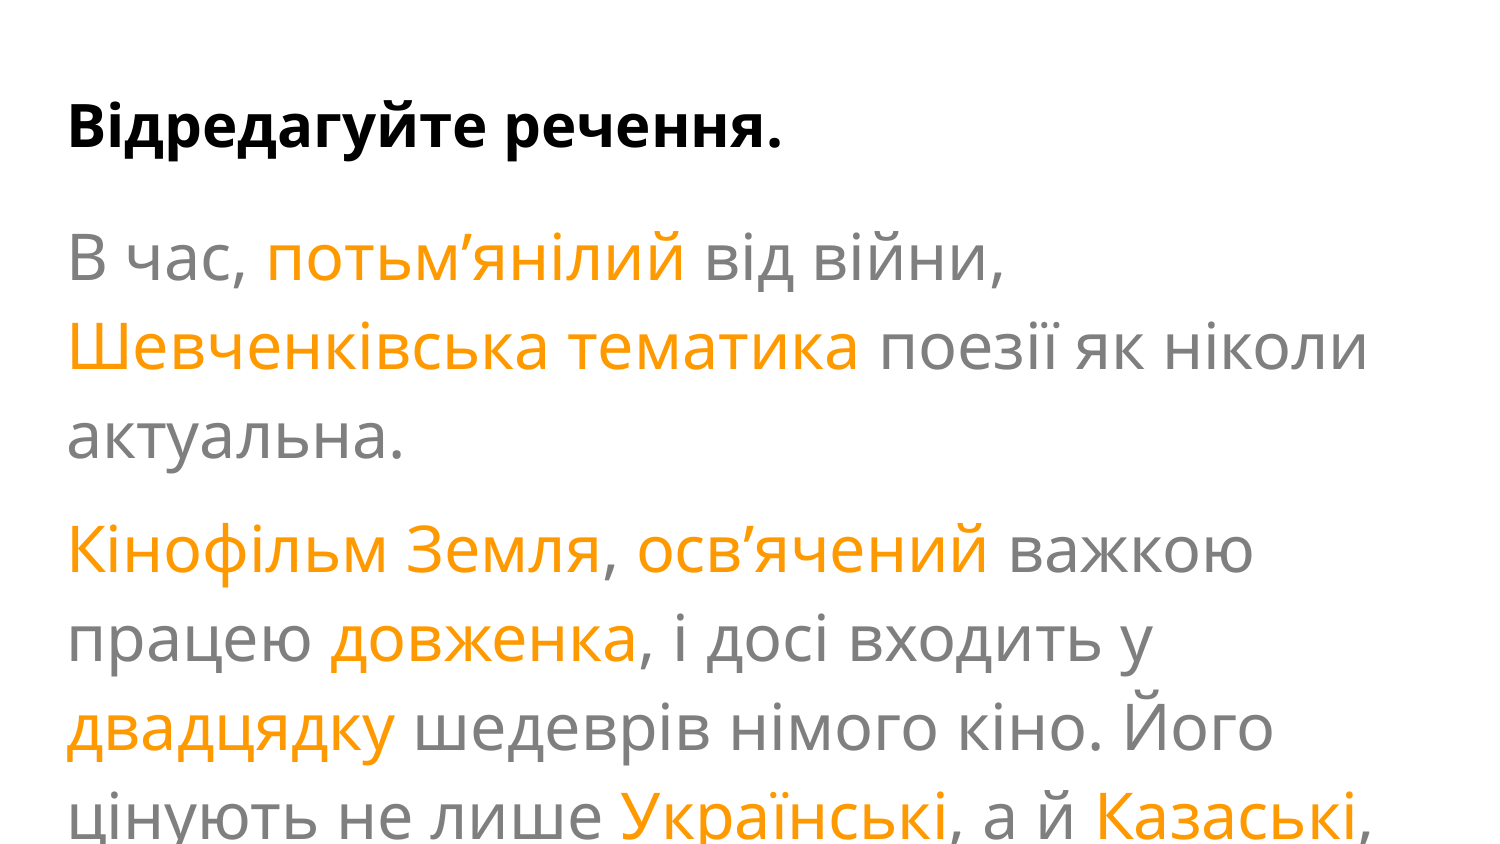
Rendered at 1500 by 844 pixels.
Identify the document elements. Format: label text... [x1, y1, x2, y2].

title Відредагуйте речення. [51, 72, 1449, 176]
list В час, потьм’янілий від війни, Шевченківська тематика поезії як ніколи актуальна. Кінофільм Земля, осв’ячений важкою працею довженка, і досі входить у двадцядку шедеврів німого кіно. Його цінують не лише Українські, а й Казаські, Нью-Йорські, Німецькі кінокритики. [51, 189, 1449, 802]
